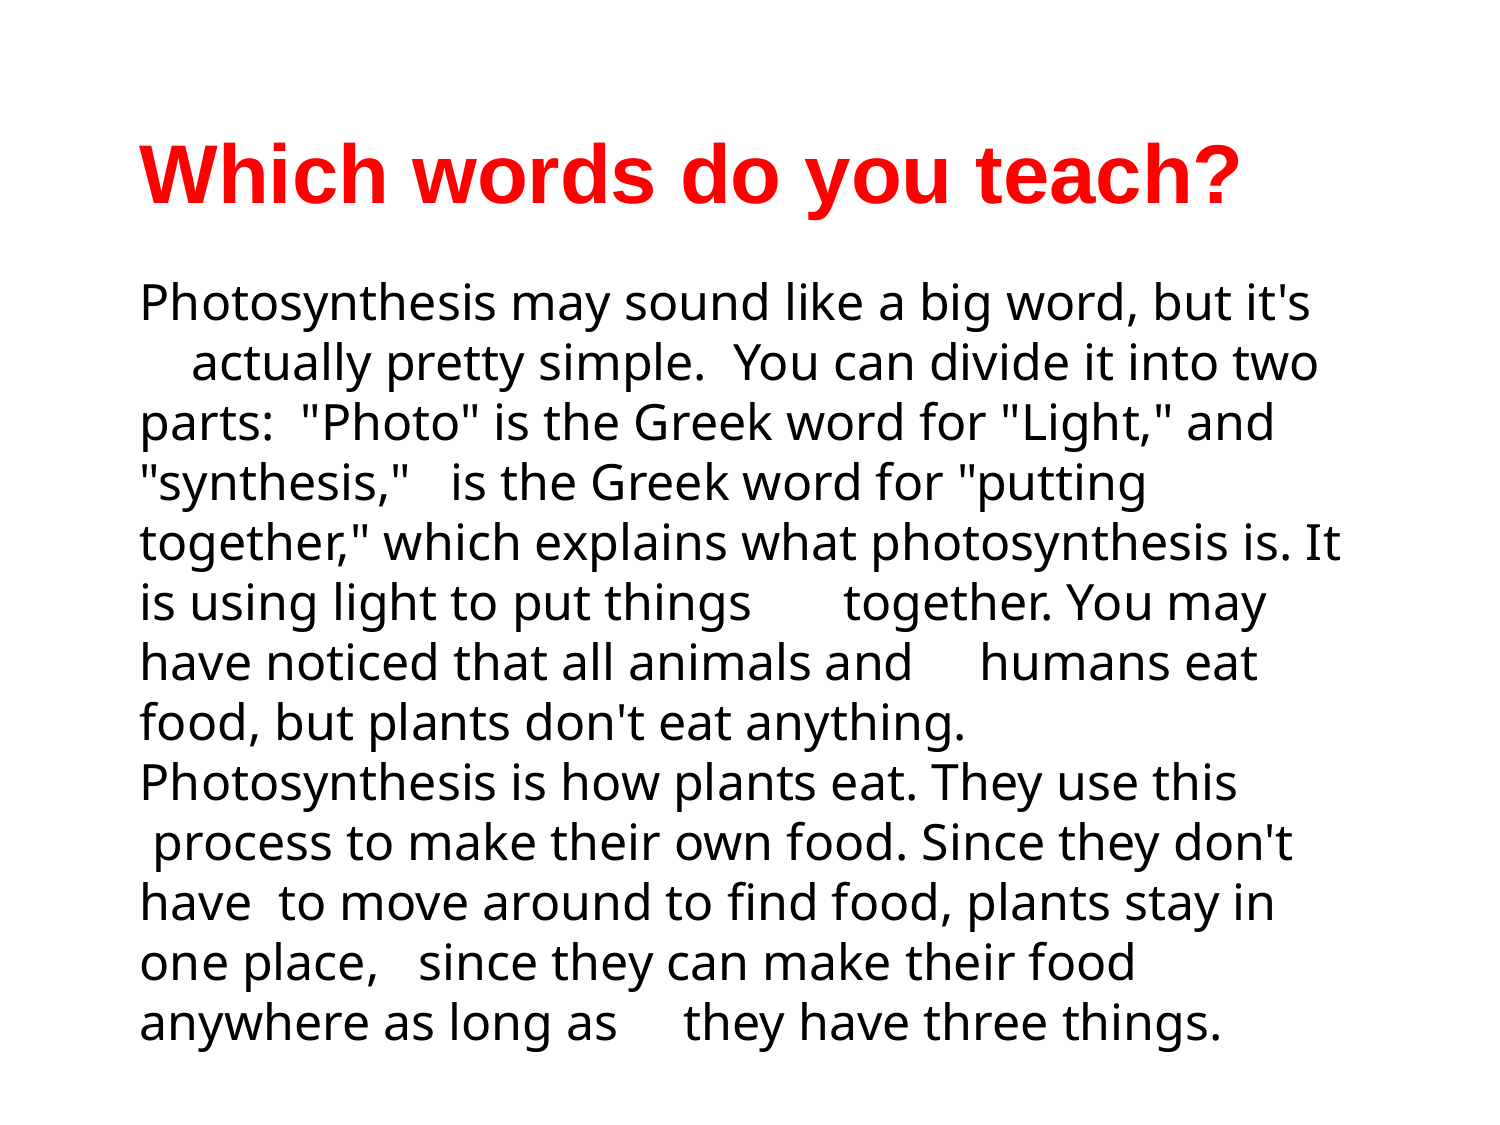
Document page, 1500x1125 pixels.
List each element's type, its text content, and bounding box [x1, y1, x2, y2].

list Photosynthesis may sound like a big word, but it's actually pretty simple. You can divide it into two parts: "Photo" is the Greek word for "Light," and "synthesis," is the Greek word for "putting together," which explains what photosynthesis is. It is using light to put things together. You may have noticed that all animals and humans eat food, but plants don't eat anything. Photosynthesis is how plants eat. They use this process to make their own food. Since they don't have to move around to find food, plants stay in one place, since they can make their food anywhere as long as they have three things. [125, 262, 1388, 950]
title Which words do you teach? [125, 112, 1388, 250]
